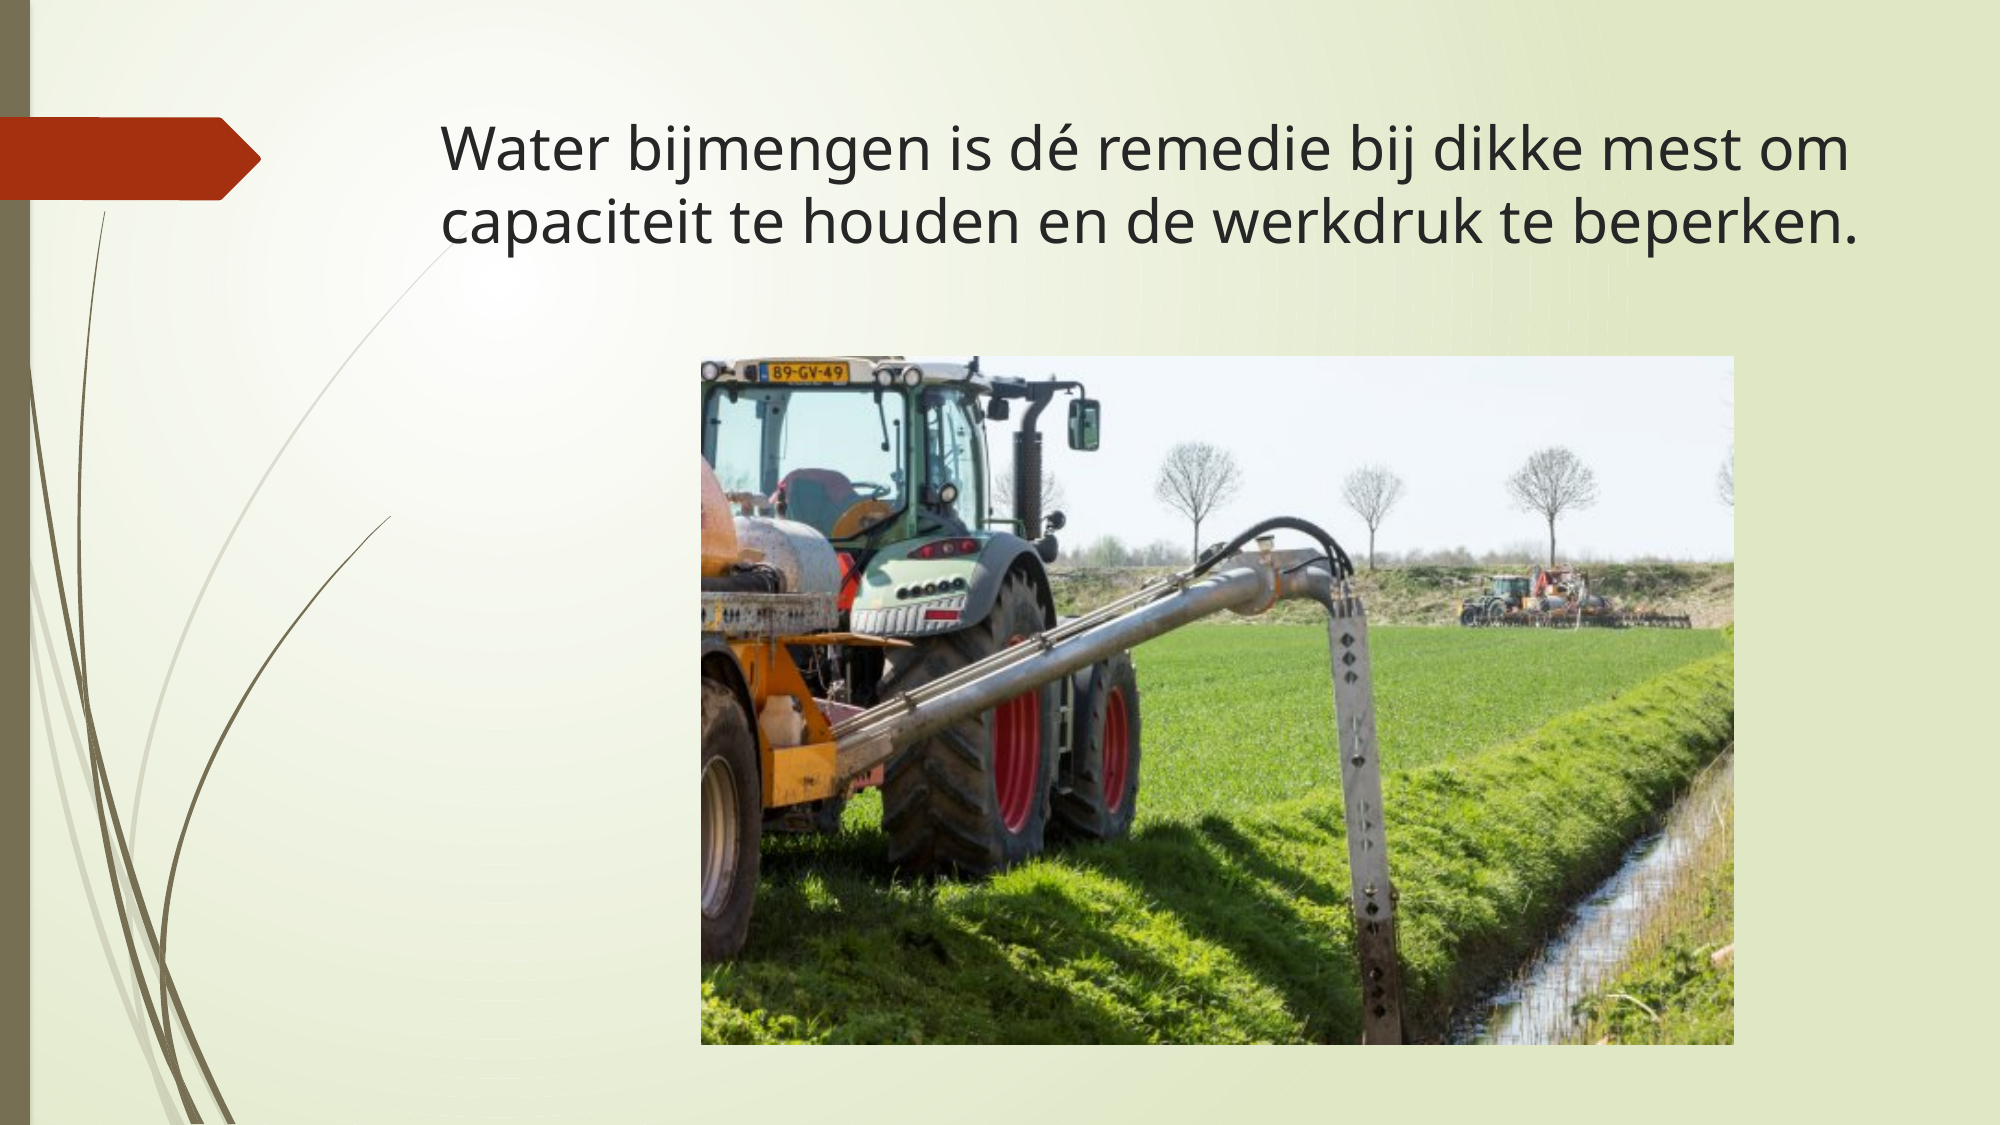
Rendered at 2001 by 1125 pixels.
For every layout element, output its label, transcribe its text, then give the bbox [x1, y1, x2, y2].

title Water bijmengen is dé remedie bij dikke mest om capaciteit te houden en de werkdruk te beperken. [425, 102, 1888, 313]
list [701, 356, 1734, 1045]
